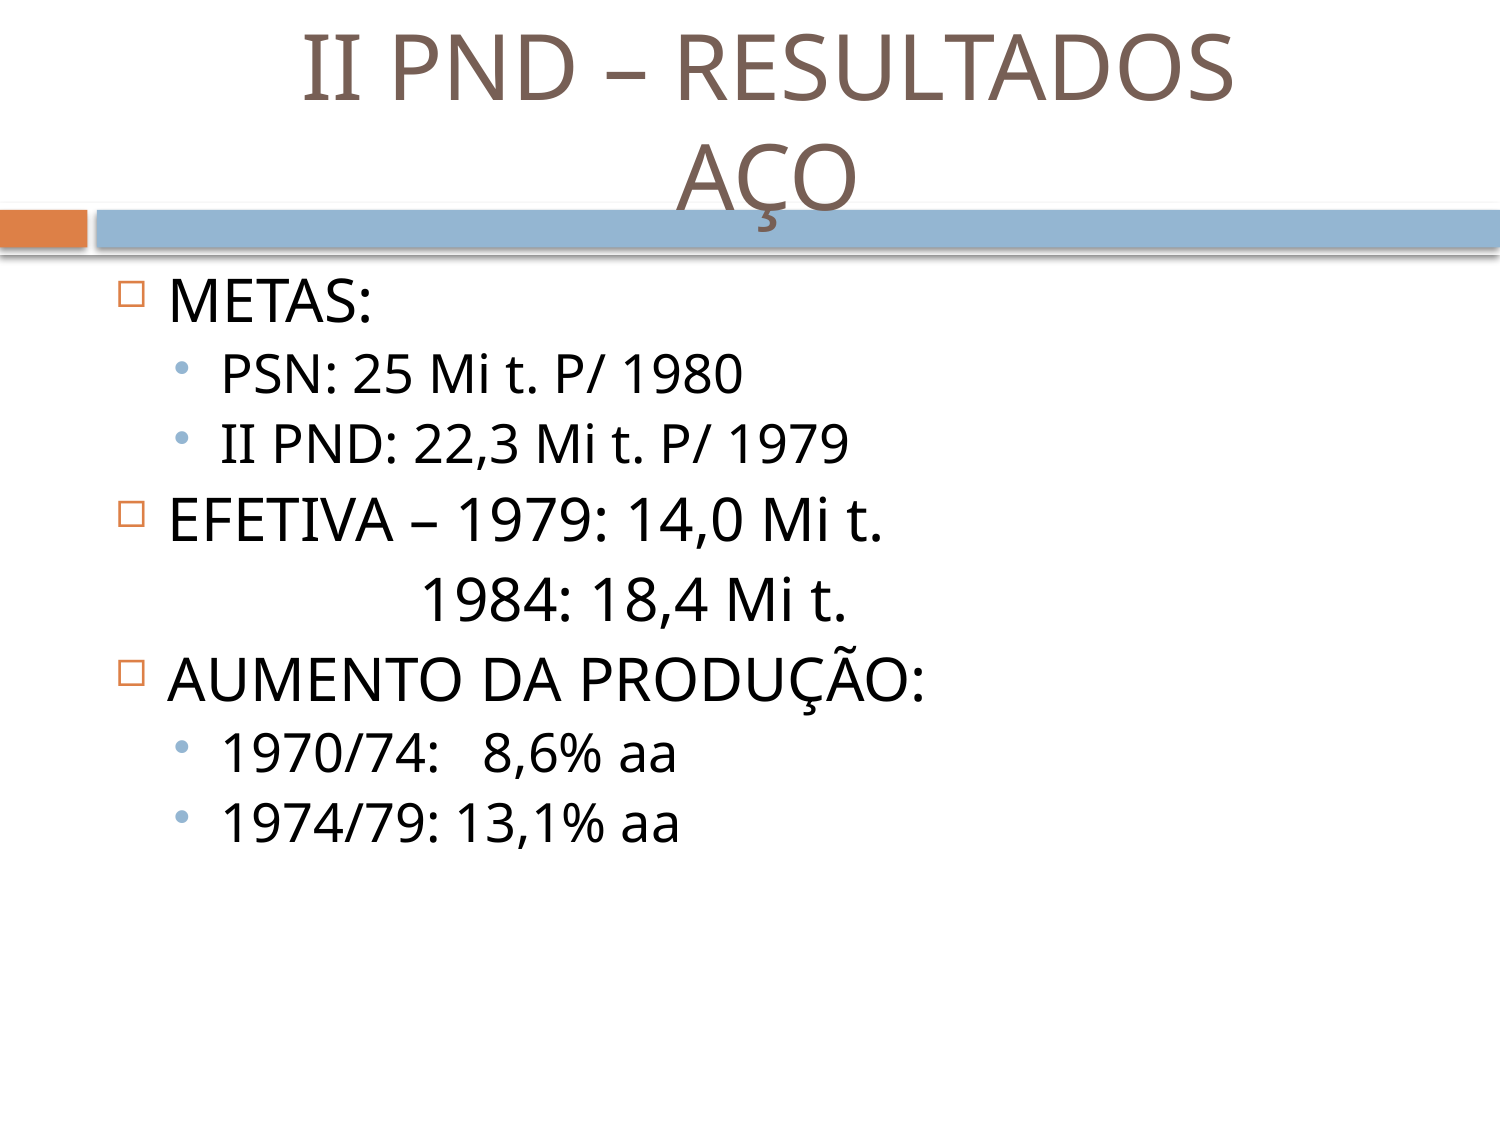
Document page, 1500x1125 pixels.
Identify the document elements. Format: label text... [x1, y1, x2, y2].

list METAS: PSN: 25 Mi t. P/ 1980 II PND: 22,3 Mi t. P/ 1979 EFETIVA – 1979: 14,0 Mi t. 1984: 18,4 Mi t. AUMENTO DA PRODUÇÃO: 1970/74: 8,6% aa 1974/79: 13,1% aa [100, 262, 1439, 1001]
title II PND – RESULTADOS AÇO [100, 37, 1439, 201]
